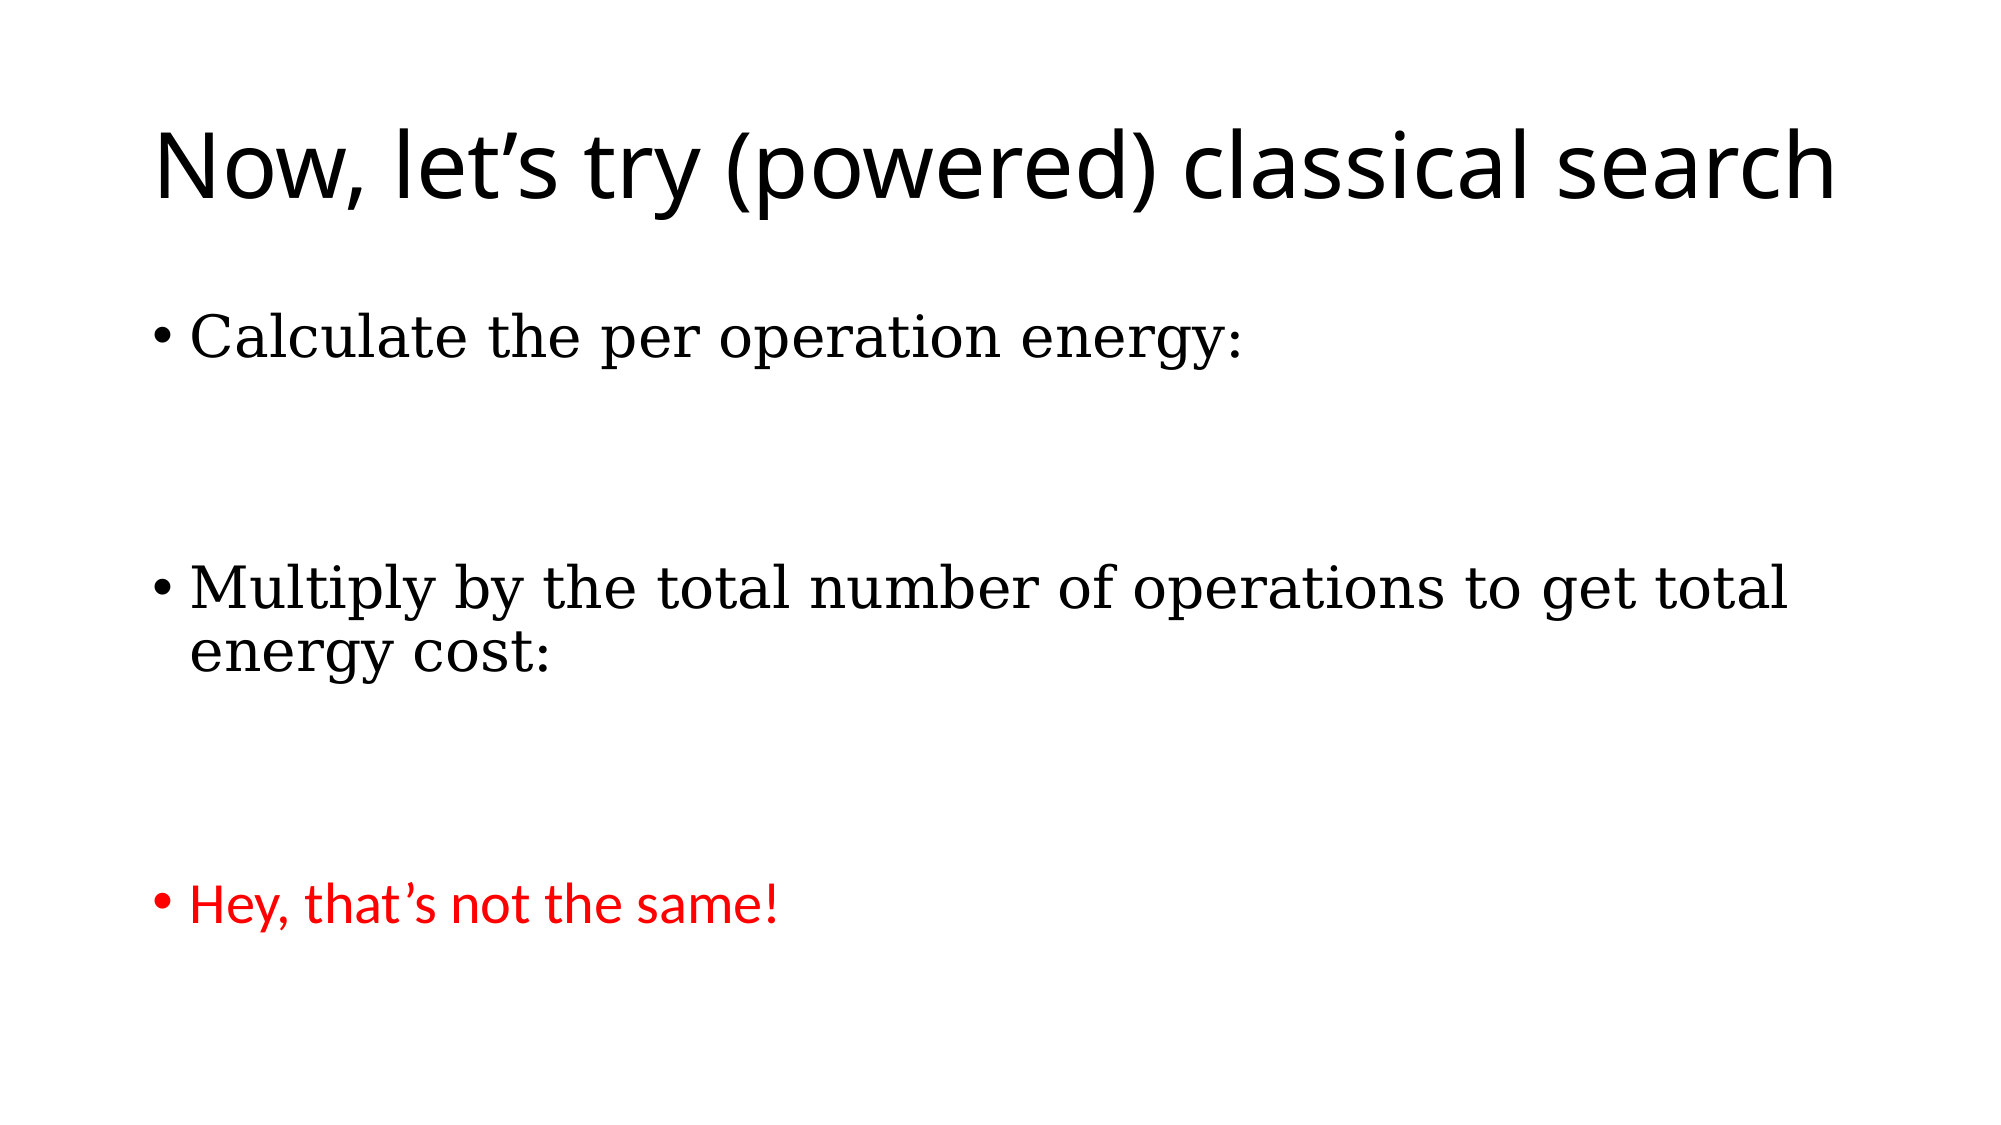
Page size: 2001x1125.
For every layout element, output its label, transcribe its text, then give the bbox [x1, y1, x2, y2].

title Now, let’s try (powered) classical search [137, 59, 1863, 278]
